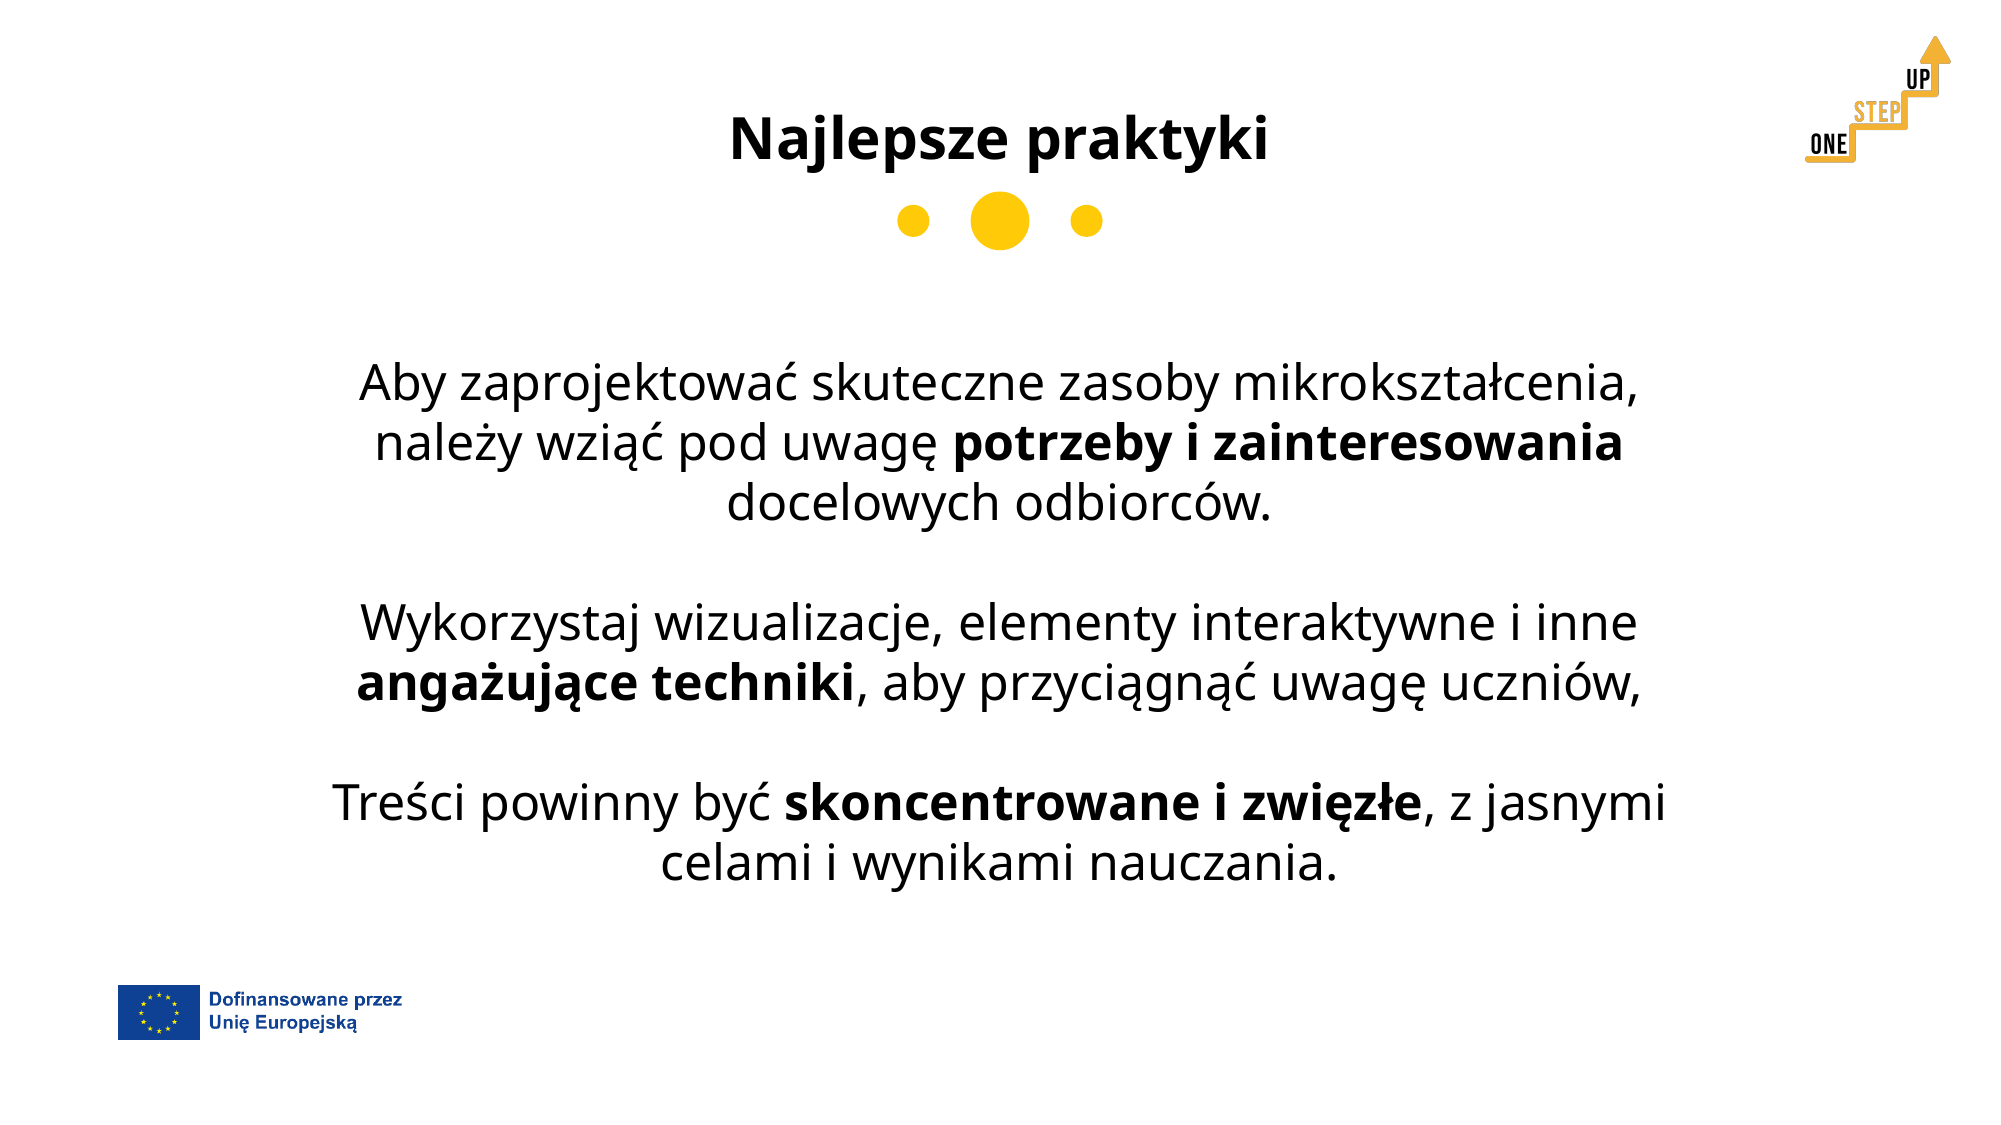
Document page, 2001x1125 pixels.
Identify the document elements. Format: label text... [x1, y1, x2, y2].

text_box Aby zaprojektować skuteczne zasoby mikrokształcenia, należy wziąć pod uwagę potrzeby i zainteresowania docelowych odbiorców. Wykorzystaj wizualizacje, elementy interaktywne i inne angażujące techniki, aby przyciągnąć uwagę uczniów, Treści powinny być skoncentrowane i zwięzłe, z jasnymi celami i wynikami nauczania. [303, 342, 1697, 898]
picture [1742, 0, 2000, 201]
picture [118, 985, 402, 1040]
text_box Najlepsze praktyki [639, 99, 1361, 173]
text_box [897, 191, 1103, 251]
